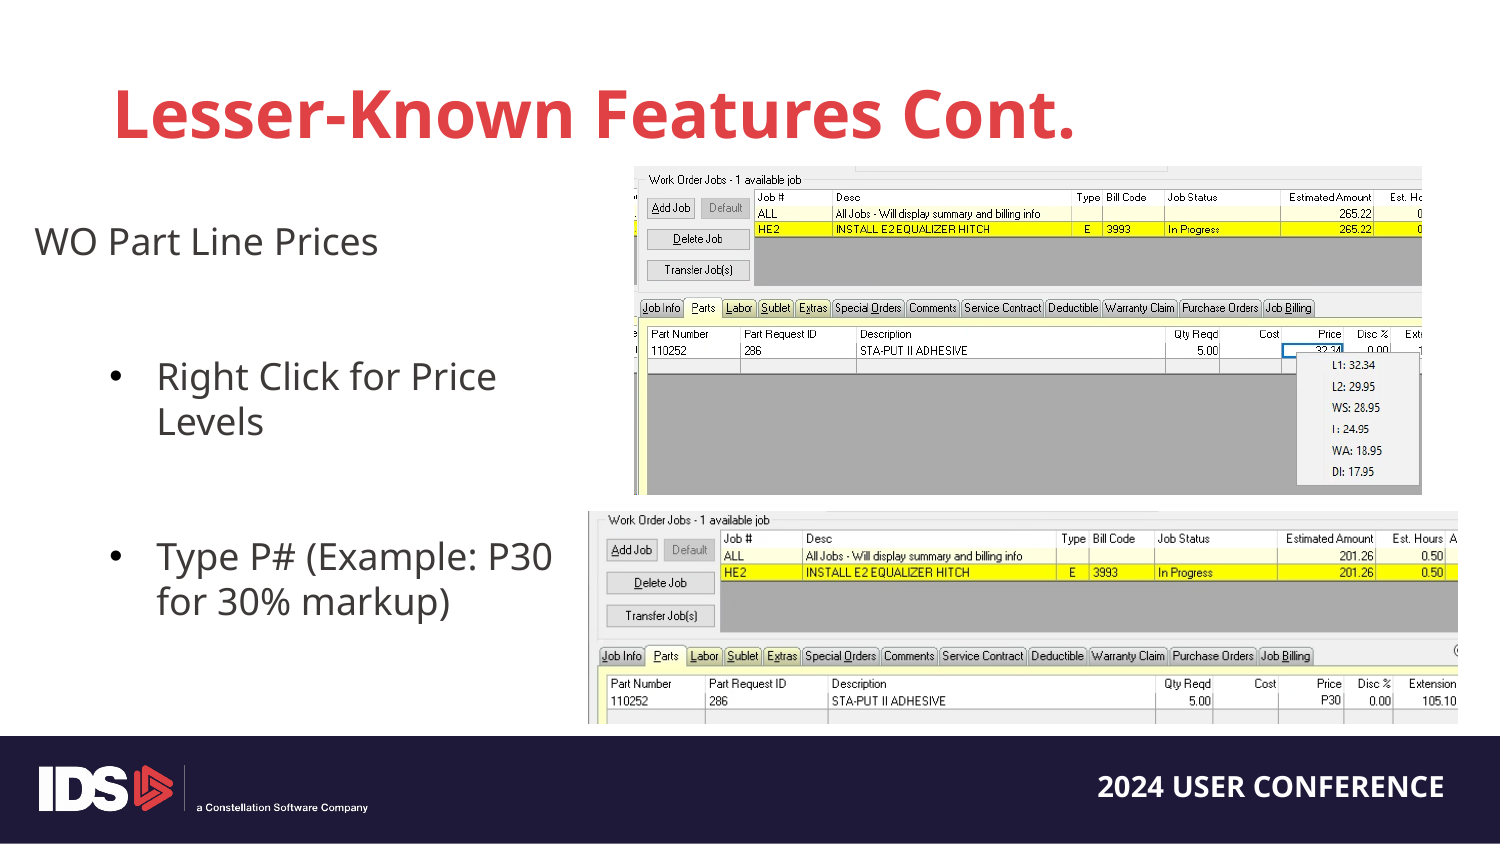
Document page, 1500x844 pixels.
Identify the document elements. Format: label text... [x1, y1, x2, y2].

picture [633, 166, 1422, 495]
picture [39, 765, 368, 813]
picture [582, 511, 1458, 724]
list Lesser-Known Features Cont. [97, 56, 1375, 150]
text_box WO Part Line Prices Right Click for Price Levels Type P# (Example: P30 for 30% markup) [19, 152, 593, 688]
